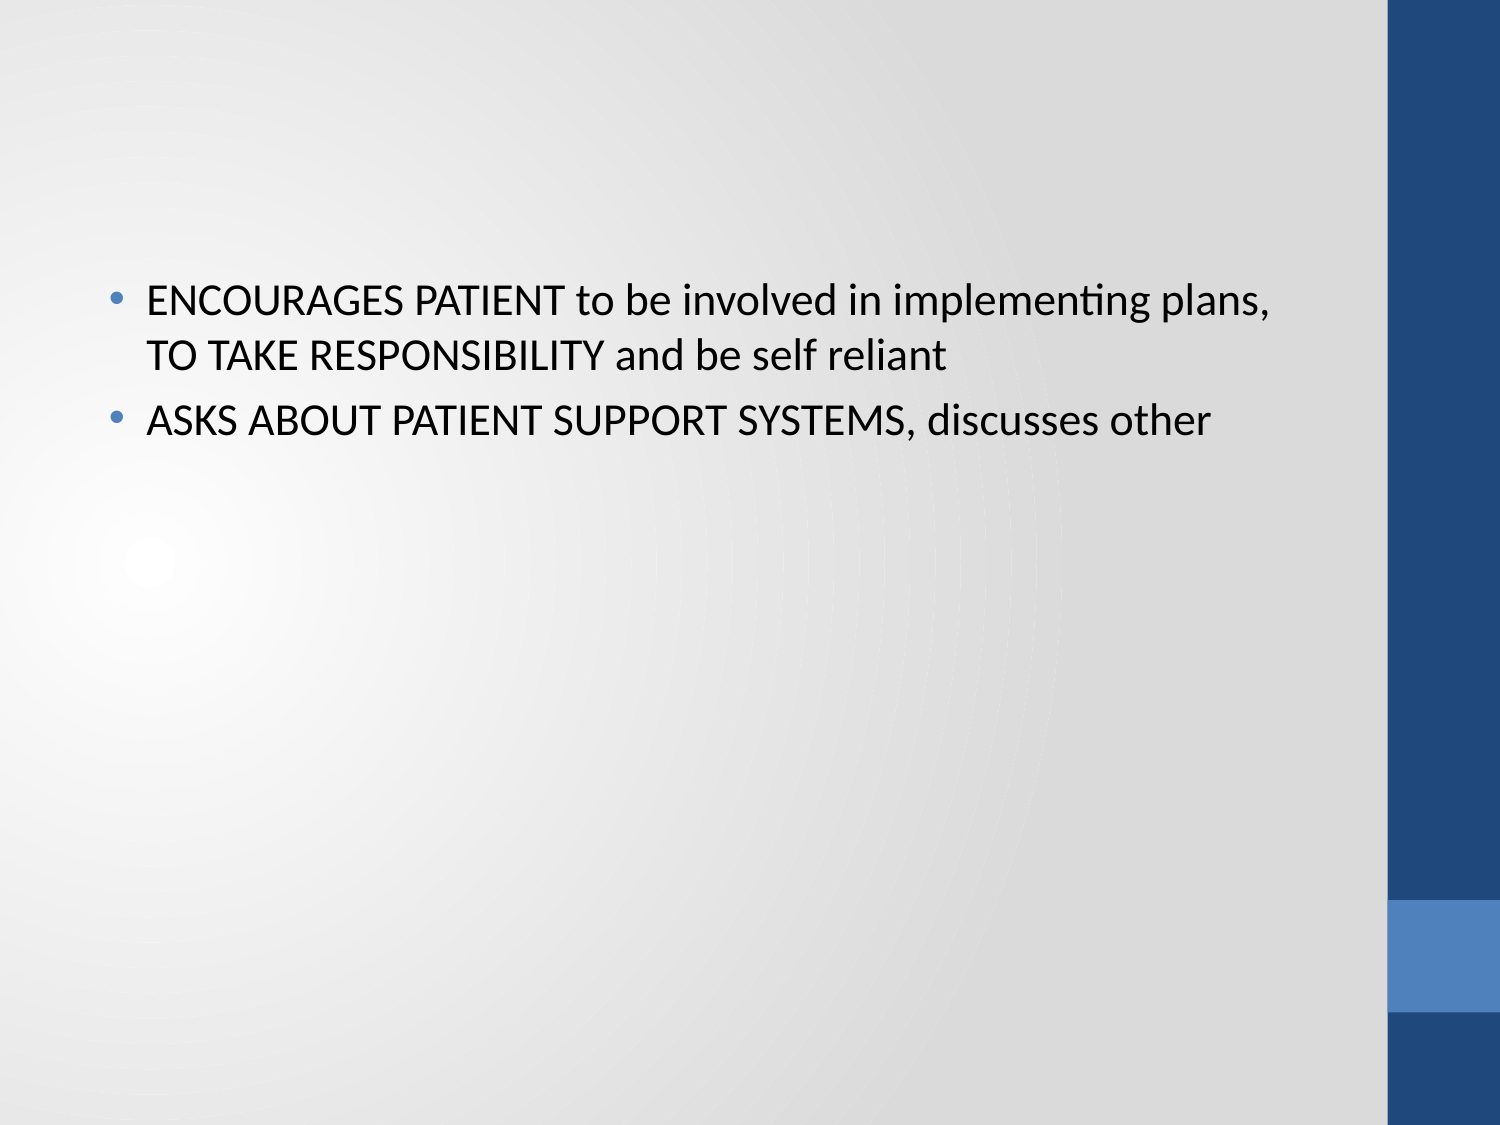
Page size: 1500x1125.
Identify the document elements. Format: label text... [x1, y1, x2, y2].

list ENCOURAGES PATIENT to be involved in implementing plans, TO TAKE RESPONSIBILITY and be self reliant ASKS ABOUT PATIENT SUPPORT SYSTEMS, discusses other [75, 262, 1325, 1050]
